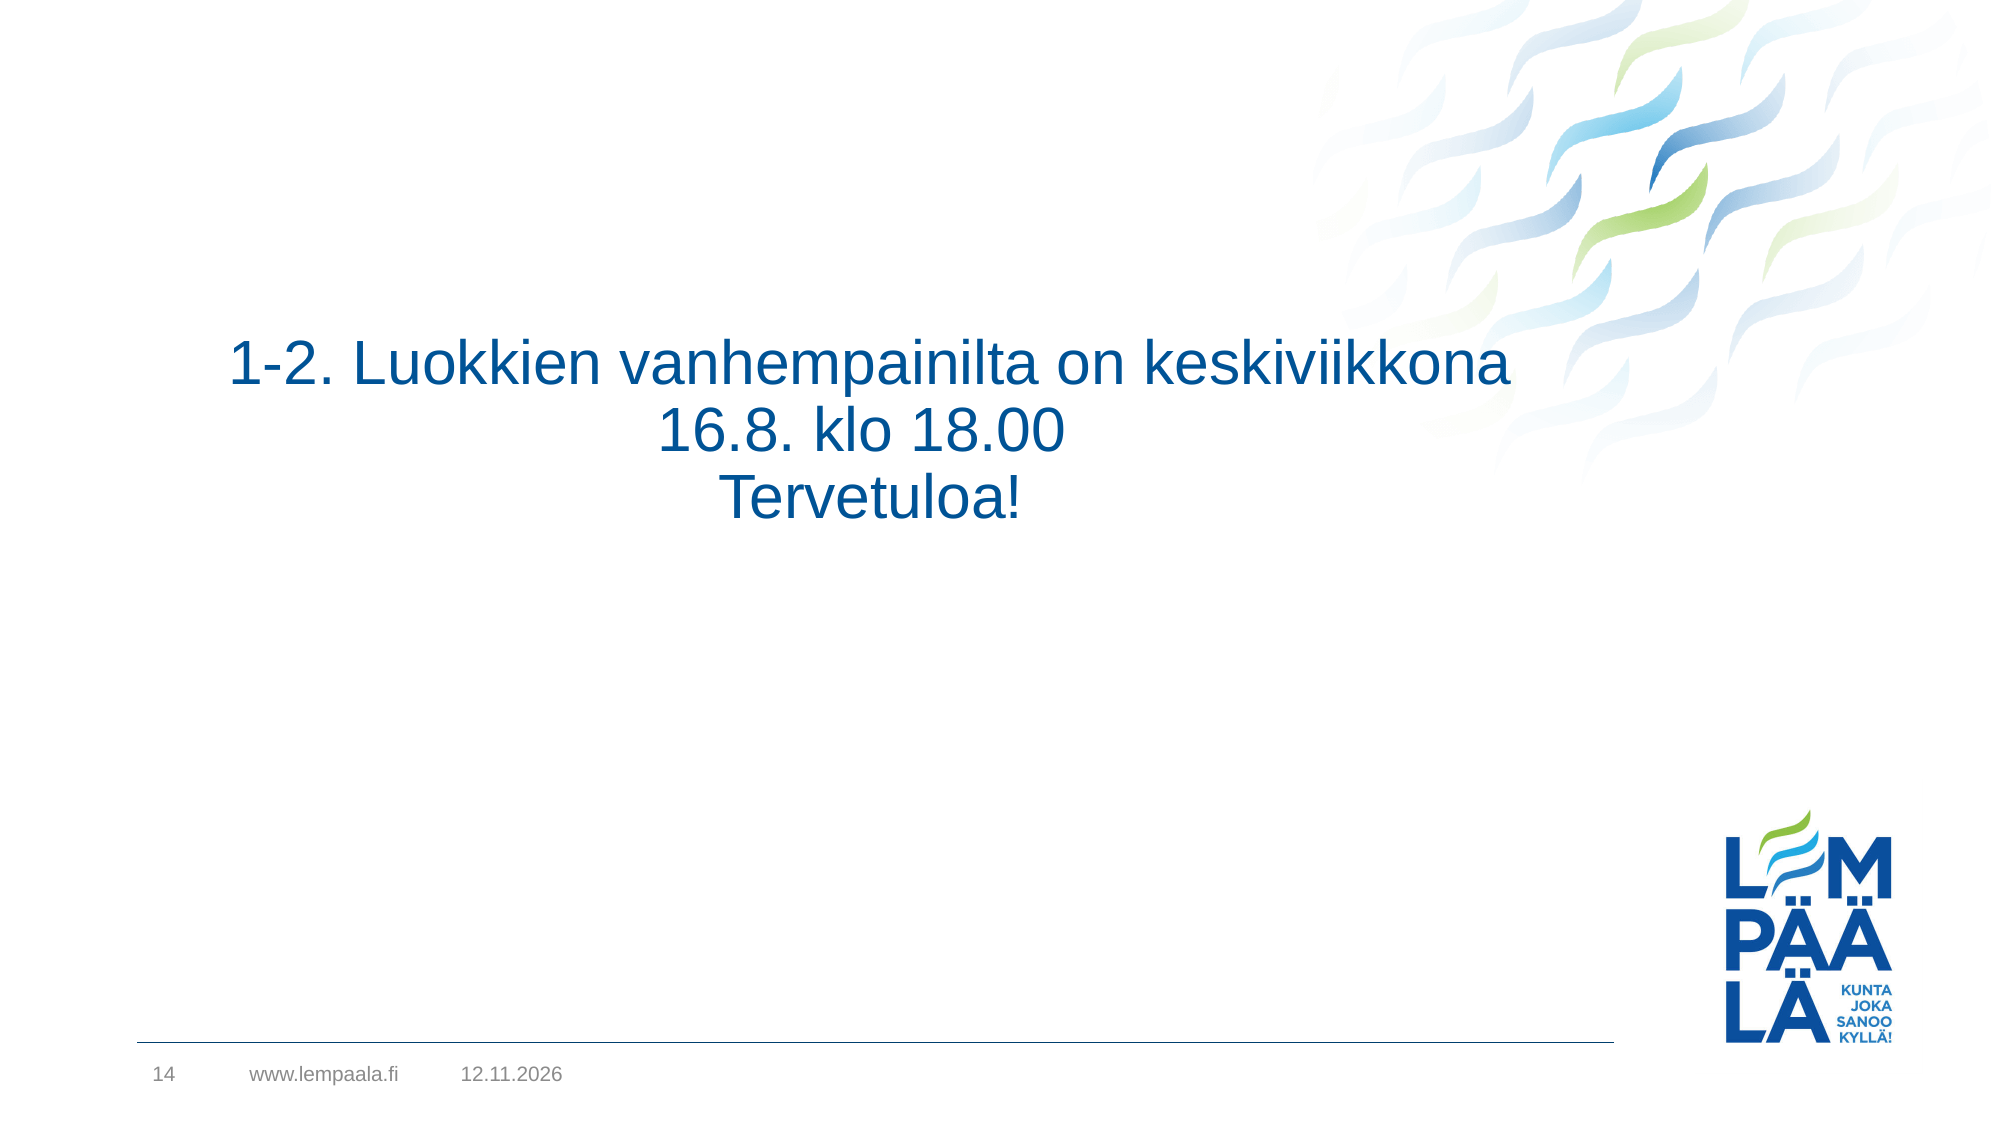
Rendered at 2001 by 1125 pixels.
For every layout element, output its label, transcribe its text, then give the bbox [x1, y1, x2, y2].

slide_number 14 [137, 1042, 235, 1103]
footer www.lempaala.fi [235, 1042, 446, 1103]
picture [1256, 0, 2000, 486]
picture [1695, 779, 1923, 1074]
title 1-2. Luokkien vanhempainilta on keskiviikkona 16.8. klo 18.00 Tervetuloa! [137, 86, 1605, 776]
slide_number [446, 1042, 673, 1103]
